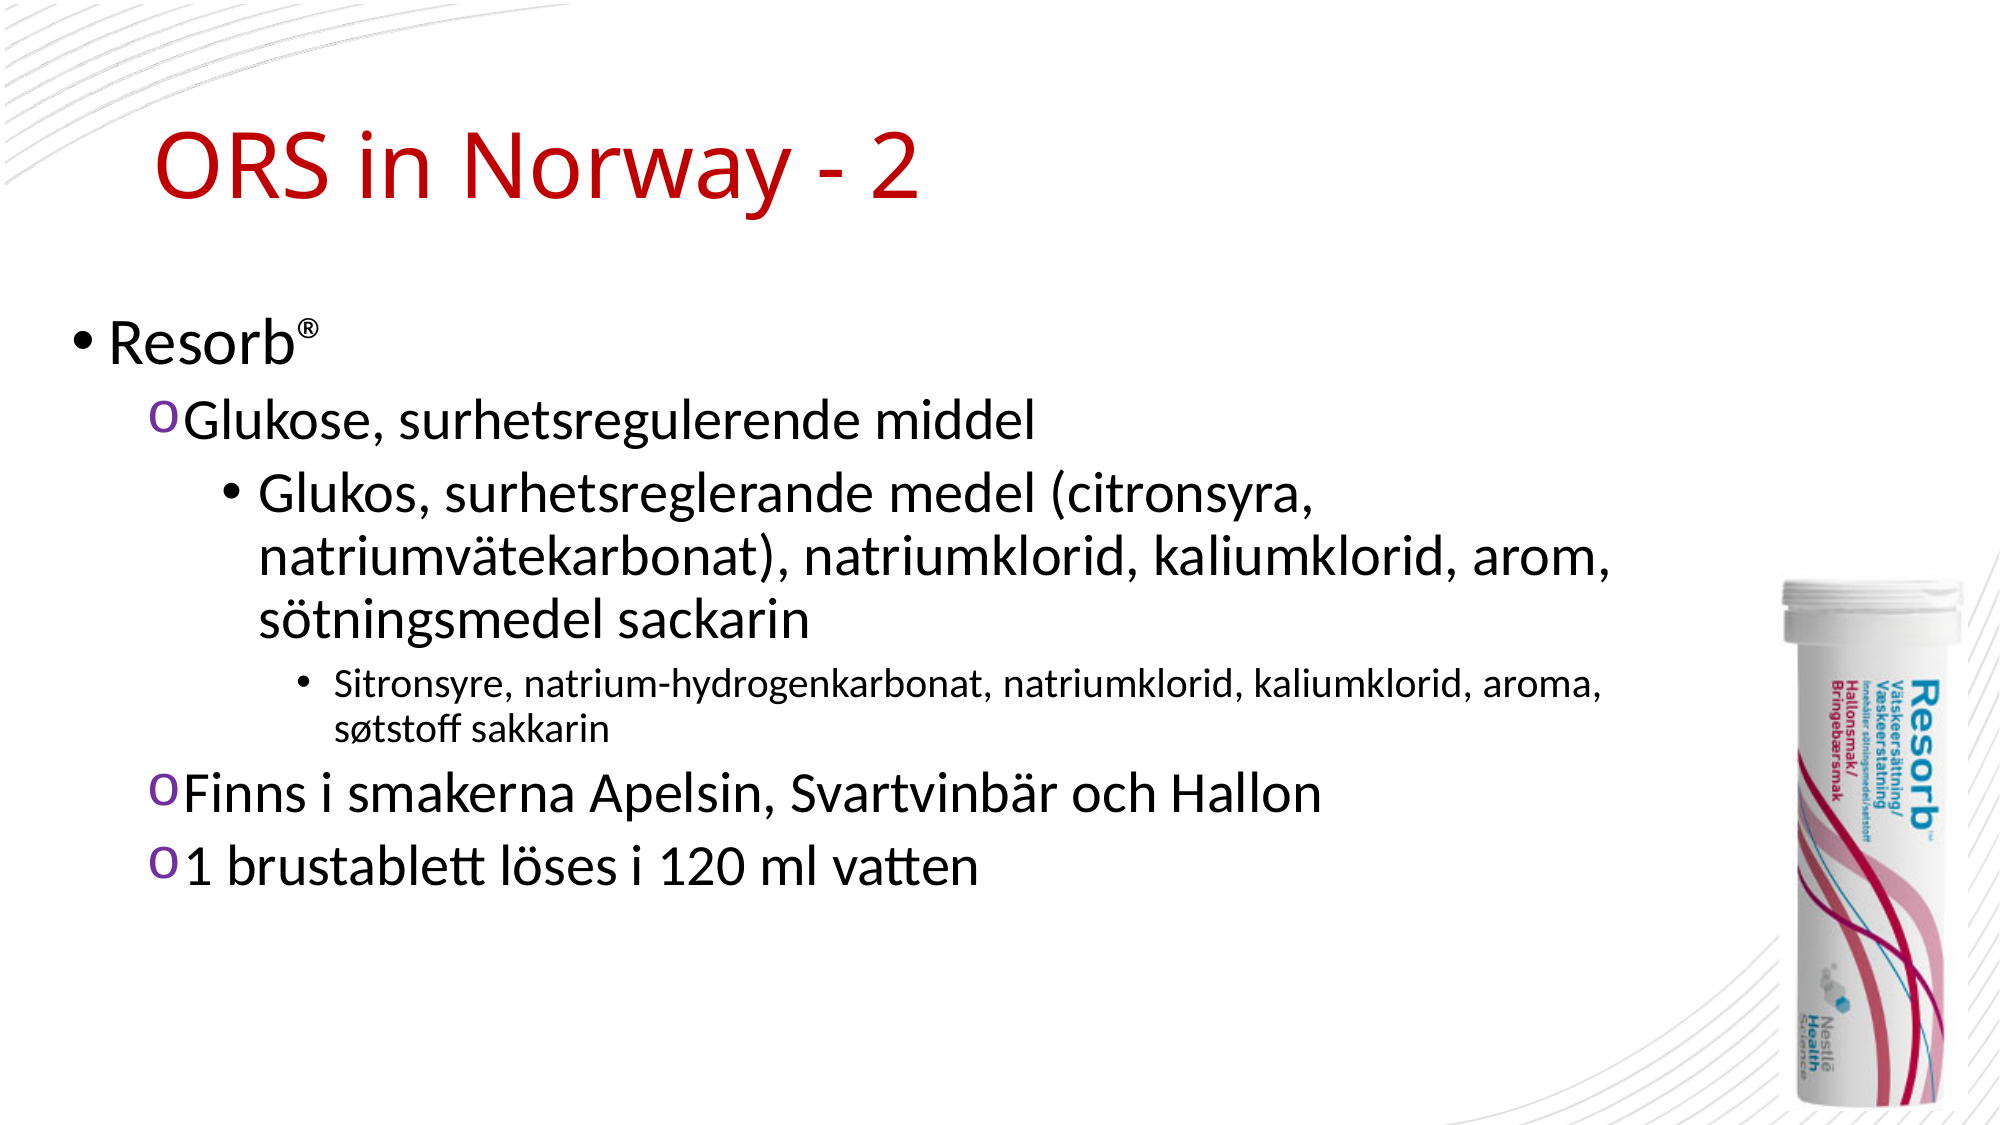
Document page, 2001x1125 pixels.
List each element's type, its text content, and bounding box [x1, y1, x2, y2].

title ORS in Norway - 2 [137, 59, 1863, 278]
picture [4, 4, 625, 286]
picture [1440, 0, 2000, 1125]
list Resorb® Glukose, surhetsregulerende middel Glukos, surhetsreglerande medel (citronsyra, natriumvätekarbonat), natriumklorid, kaliumklorid, arom, sötningsmedel sackarin Sitronsyre, natrium-hydrogenkarbonat, natriumklorid, kaliumklorid, aroma, søtstoff sakkarin Finns i smakerna Apelsin, Svartvinbär och Hallon 1 brustablett löses i 120 ml vatten [56, 299, 1713, 1014]
